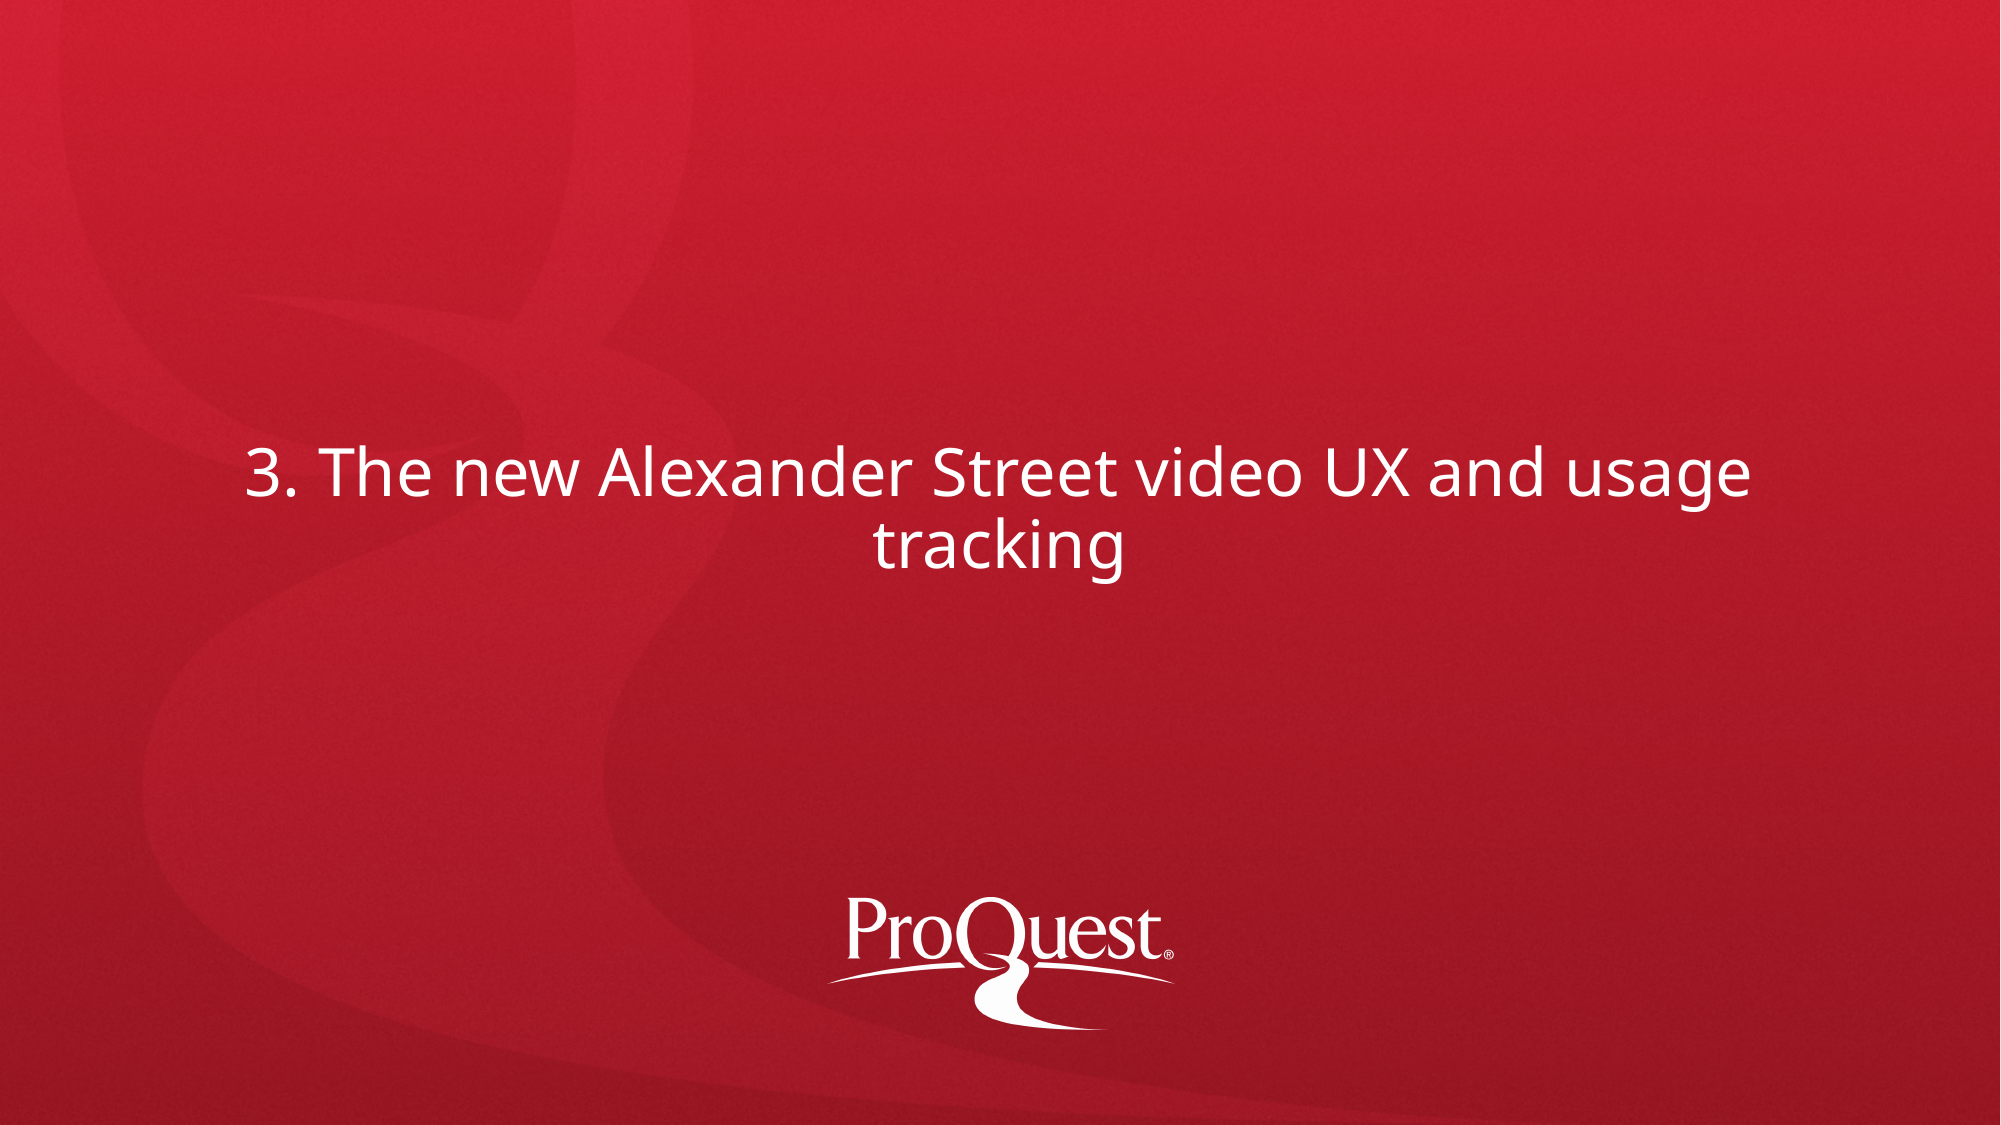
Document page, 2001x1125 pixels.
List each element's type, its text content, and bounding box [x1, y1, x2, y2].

title 3. The new Alexander Street video UX and usage tracking [167, 241, 1833, 591]
picture [0, 0, 2001, 1125]
